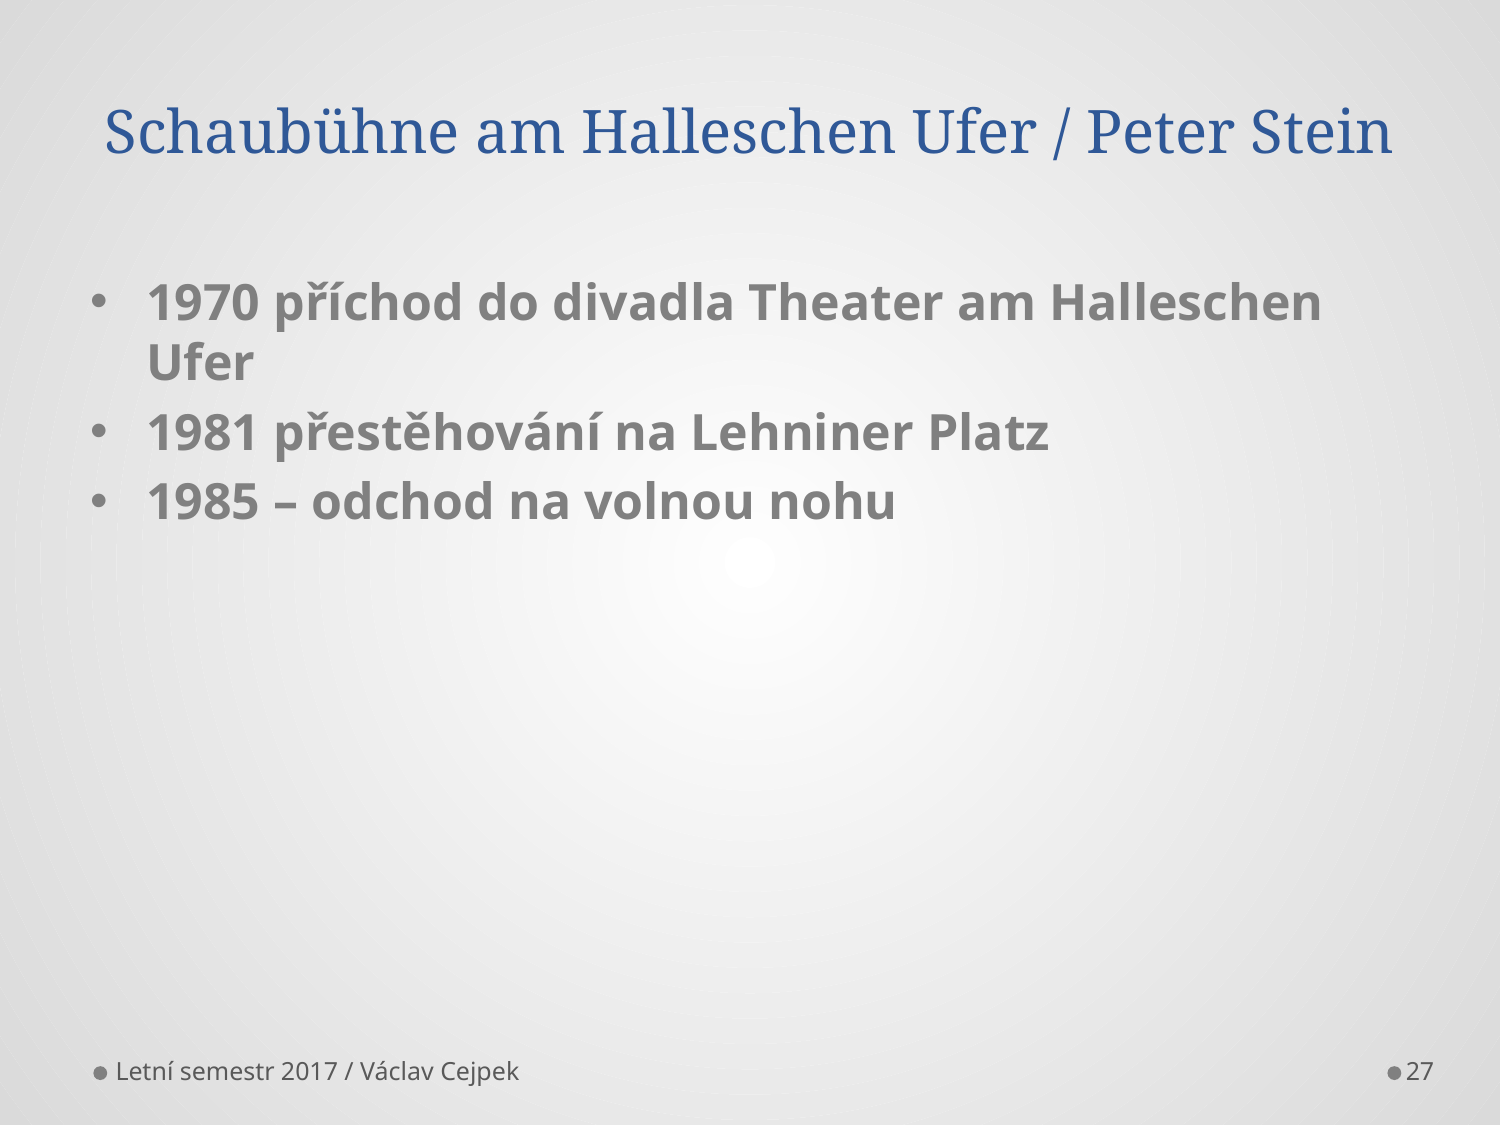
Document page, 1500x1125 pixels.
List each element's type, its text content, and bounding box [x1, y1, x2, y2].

footer Letní semestr 2017 / Václav Cejpek [108, 1042, 576, 1103]
list 1970 příchod do divadla Theater am Halleschen Ufer 1981 přestěhování na Lehniner Platz 1985 – odchod na volnou nohu [75, 262, 1425, 1005]
slide_number 27 [1401, 1042, 1494, 1103]
title Schaubühne am Halleschen Ufer / Peter Stein [75, 42, 1425, 173]
